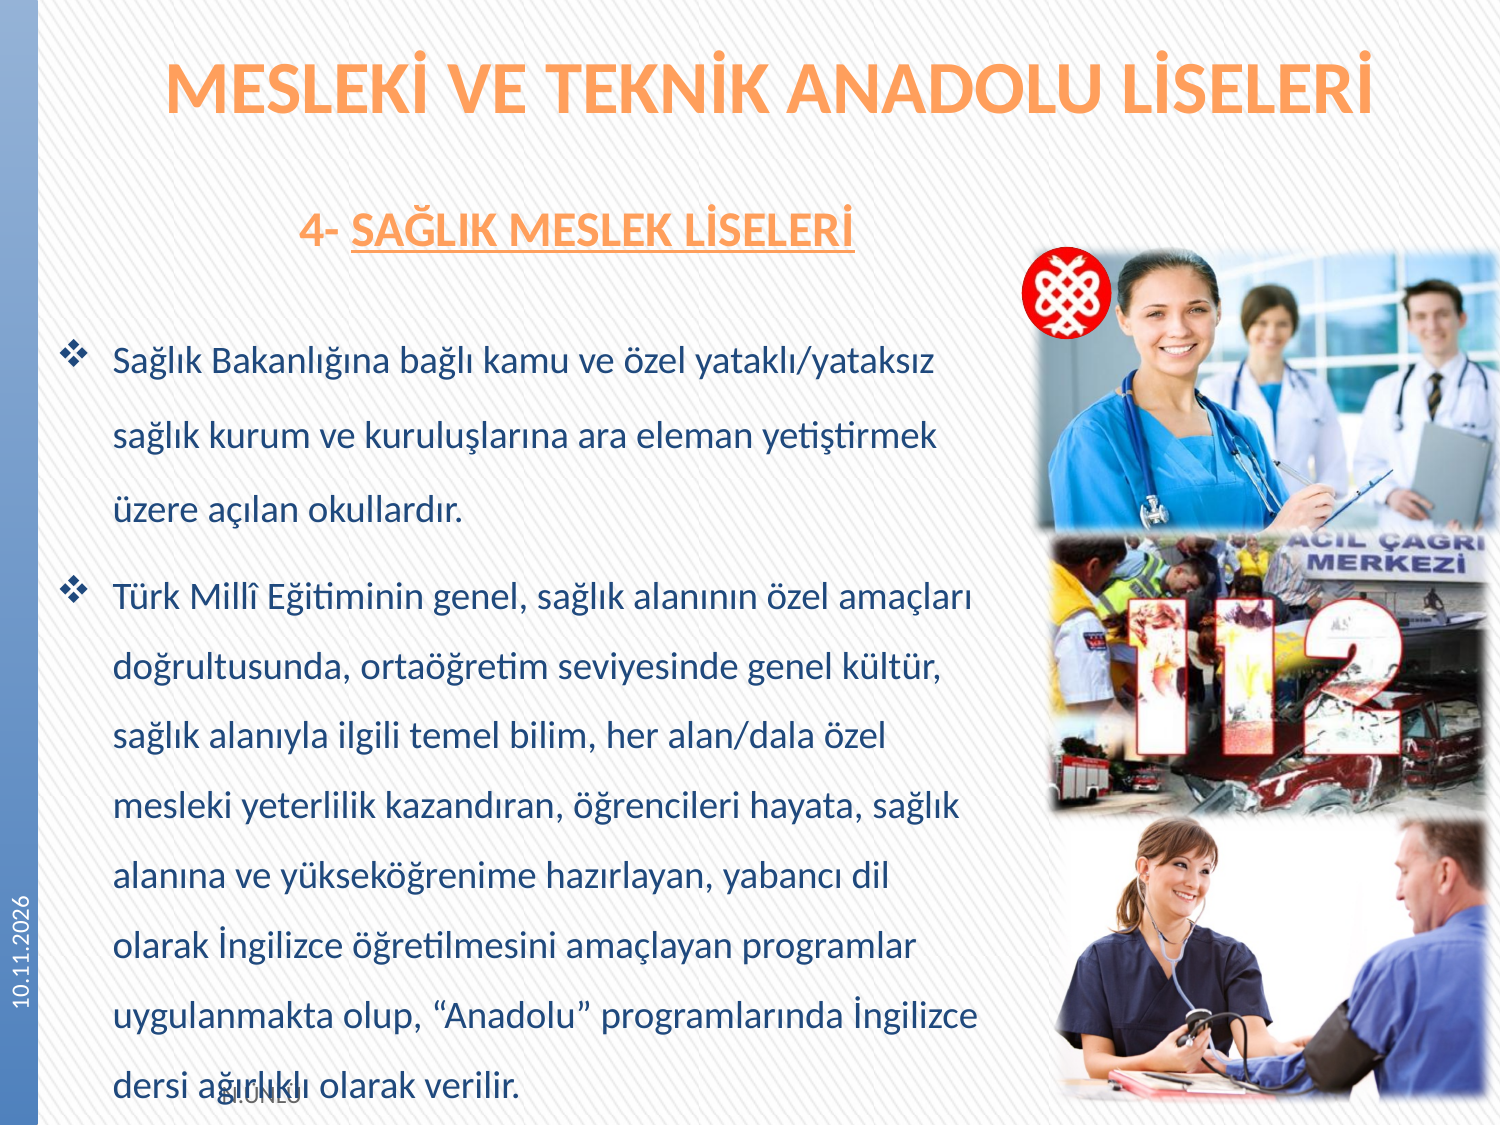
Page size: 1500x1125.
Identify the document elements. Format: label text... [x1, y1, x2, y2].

list Sağlık Bakanlığına bağlı kamu ve özel yataklı/yataksız sağlık kurum ve kuruluşlarına ara eleman yetiştirmek üzere açılan okullardır. Türk Millî Eğitiminin genel, sağlık alanının özel amaçları doğrultusunda, ortaöğretim seviyesinde genel kültür, sağlık alanıyla ilgili temel bilim, her alan/dala özel mesleki yeterlilik kazandıran, öğrencileri hayata, sağlık alanına ve yükseköğrenime hazırlayan, yabancı dil olarak İngilizce öğretilmesini amaçlayan programlar uygulanmakta olup, “Anadolu” programlarında İngilizce dersi ağırlıklı olarak verilir. [41, 299, 997, 1125]
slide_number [0, 594, 38, 1026]
picture [1043, 526, 1495, 1106]
text_box MESLEKİ VE TEKNİK ANADOLU LİSELERİ [41, 30, 1500, 136]
footer N.ÜNLÜ [206, 1074, 1042, 1113]
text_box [1021, 243, 1500, 539]
text_box 4- SAĞLIK MESLEK LİSELERİ [284, 196, 870, 265]
